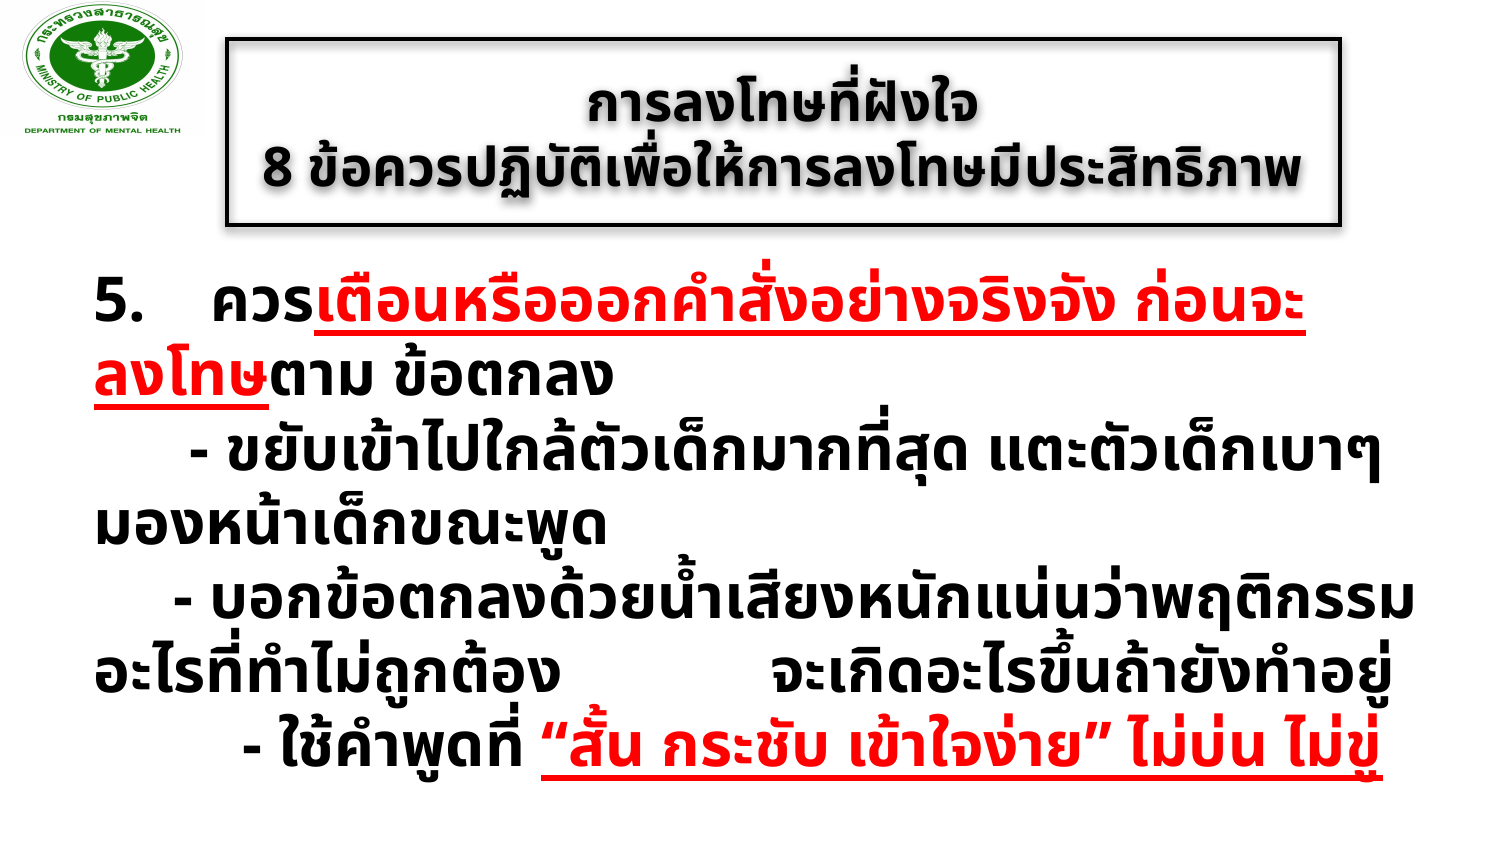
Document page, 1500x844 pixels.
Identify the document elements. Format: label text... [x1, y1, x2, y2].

list 5. ควรเตือนหรือออกคำสั่งอย่างจริงจัง ก่อนจะลงโทษตาม ข้อตกลง - ขยับเข้าไปใกล้ตัวเด็กมากที่สุด แตะตัวเด็กเบาๆ มองหน้าเด็กขณะพูด - บอกข้อตกลงด้วยน้ำเสียงหนักแน่นว่าพฤติกรรมอะไรที่ทำไม่ถูกต้อง จะเกิดอะไรขึ้นถ้ายังทำอยู่ - ใช้คำพูดที่ “สั้น กระชับ เข้าใจง่าย” ไม่บ่น ไม่ขู่ [87, 246, 1424, 792]
picture [0, 0, 205, 138]
text_box การลงโทษที่ฝังใจ 8 ข้อควรปฏิบัติเพื่อให้การลงโทษมีประสิทธิภาพ [226, 39, 1340, 226]
